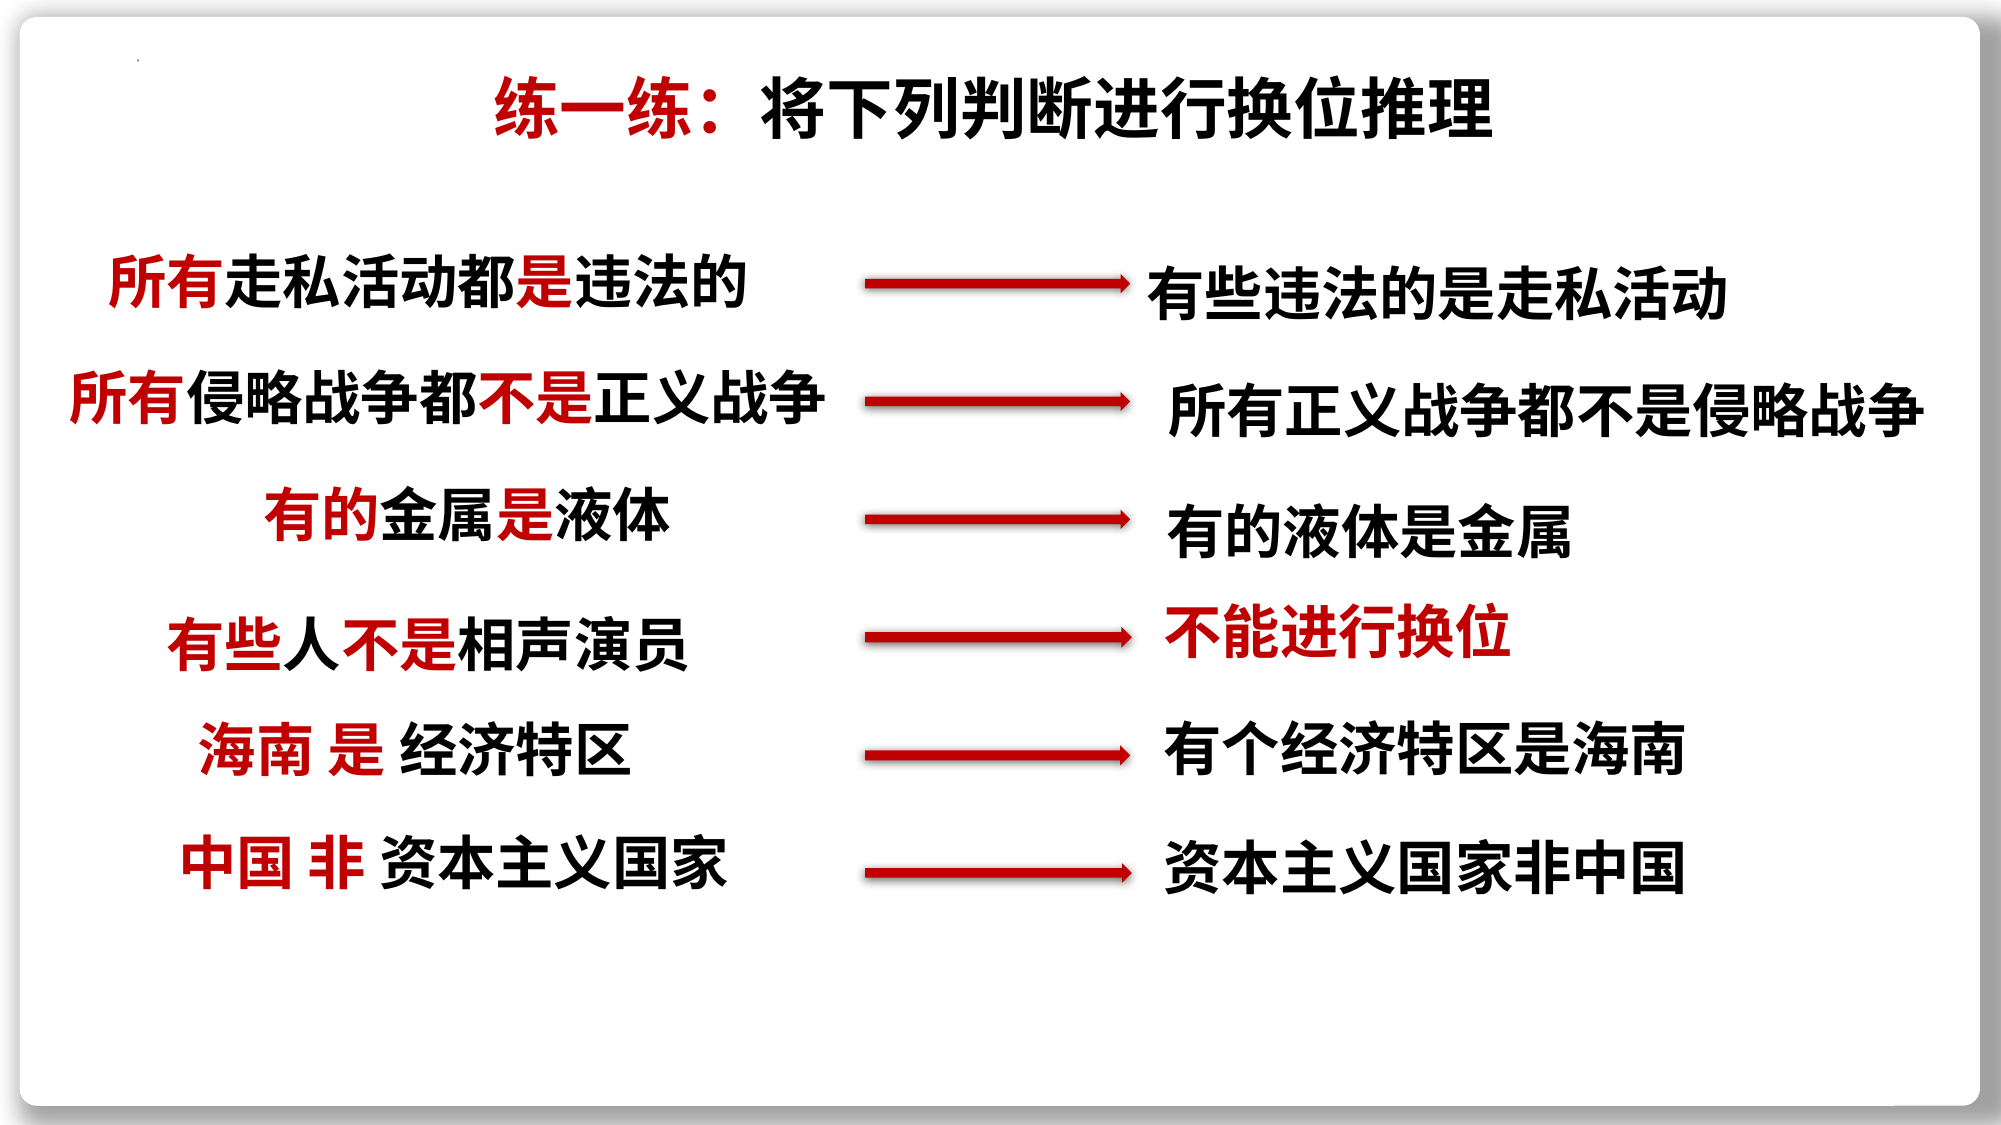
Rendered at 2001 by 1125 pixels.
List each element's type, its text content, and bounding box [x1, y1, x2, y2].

text_box 所有走私活动都是违法的 [93, 237, 764, 323]
text_box 有个经济特区是海南 [1149, 705, 1721, 790]
text_box 海南 是 经济特区 [183, 706, 648, 791]
text_box [865, 509, 1131, 529]
text_box 练一练：将下列判断进行换位推理 [478, 59, 1520, 155]
text_box 有的金属是液体 [248, 470, 686, 556]
text_box [865, 745, 1131, 766]
text_box [865, 863, 1132, 883]
text_box 所有侵略战争都不是正义战争 [54, 354, 842, 439]
text_box 有些违法的是走私活动 [1131, 215, 1775, 335]
text_box [865, 274, 1131, 294]
text_box 有些人不是相声演员 [151, 586, 706, 686]
text_box [865, 391, 1131, 412]
text_box 所有正义战争都不是侵略战争 [1153, 352, 1941, 452]
text_box 不能进行换位 [1149, 588, 1579, 673]
text_box 有的液体是金属 [1151, 474, 1590, 573]
text_box 中国 非 资本主义国家 [163, 818, 818, 904]
text_box [865, 626, 1132, 648]
text_box 资本主义国家非中国 [1149, 824, 1775, 909]
